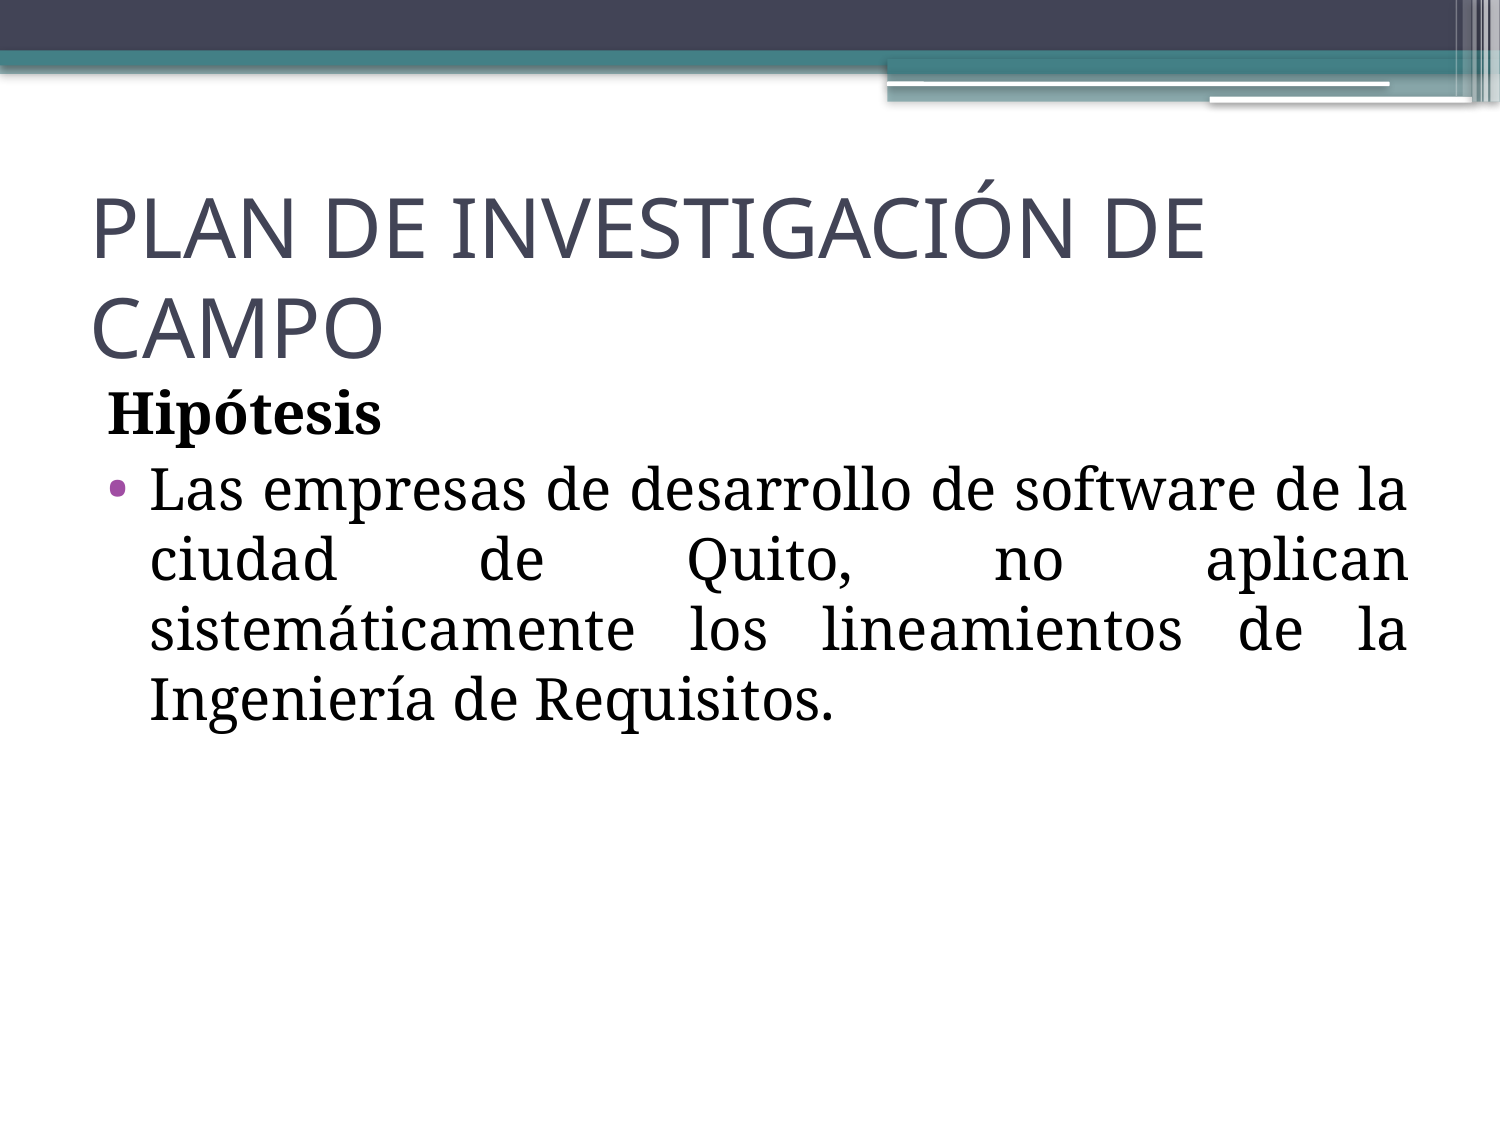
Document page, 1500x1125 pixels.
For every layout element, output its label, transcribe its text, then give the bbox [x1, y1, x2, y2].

list Hipótesis Las empresas de desarrollo de software de la ciudad de Quito, no aplican sistemáticamente los lineamientos de la Ingeniería de Requisitos. [75, 368, 1425, 1079]
title PLAN DE INVESTIGACIÓN DE CAMPO [75, 187, 1425, 363]
